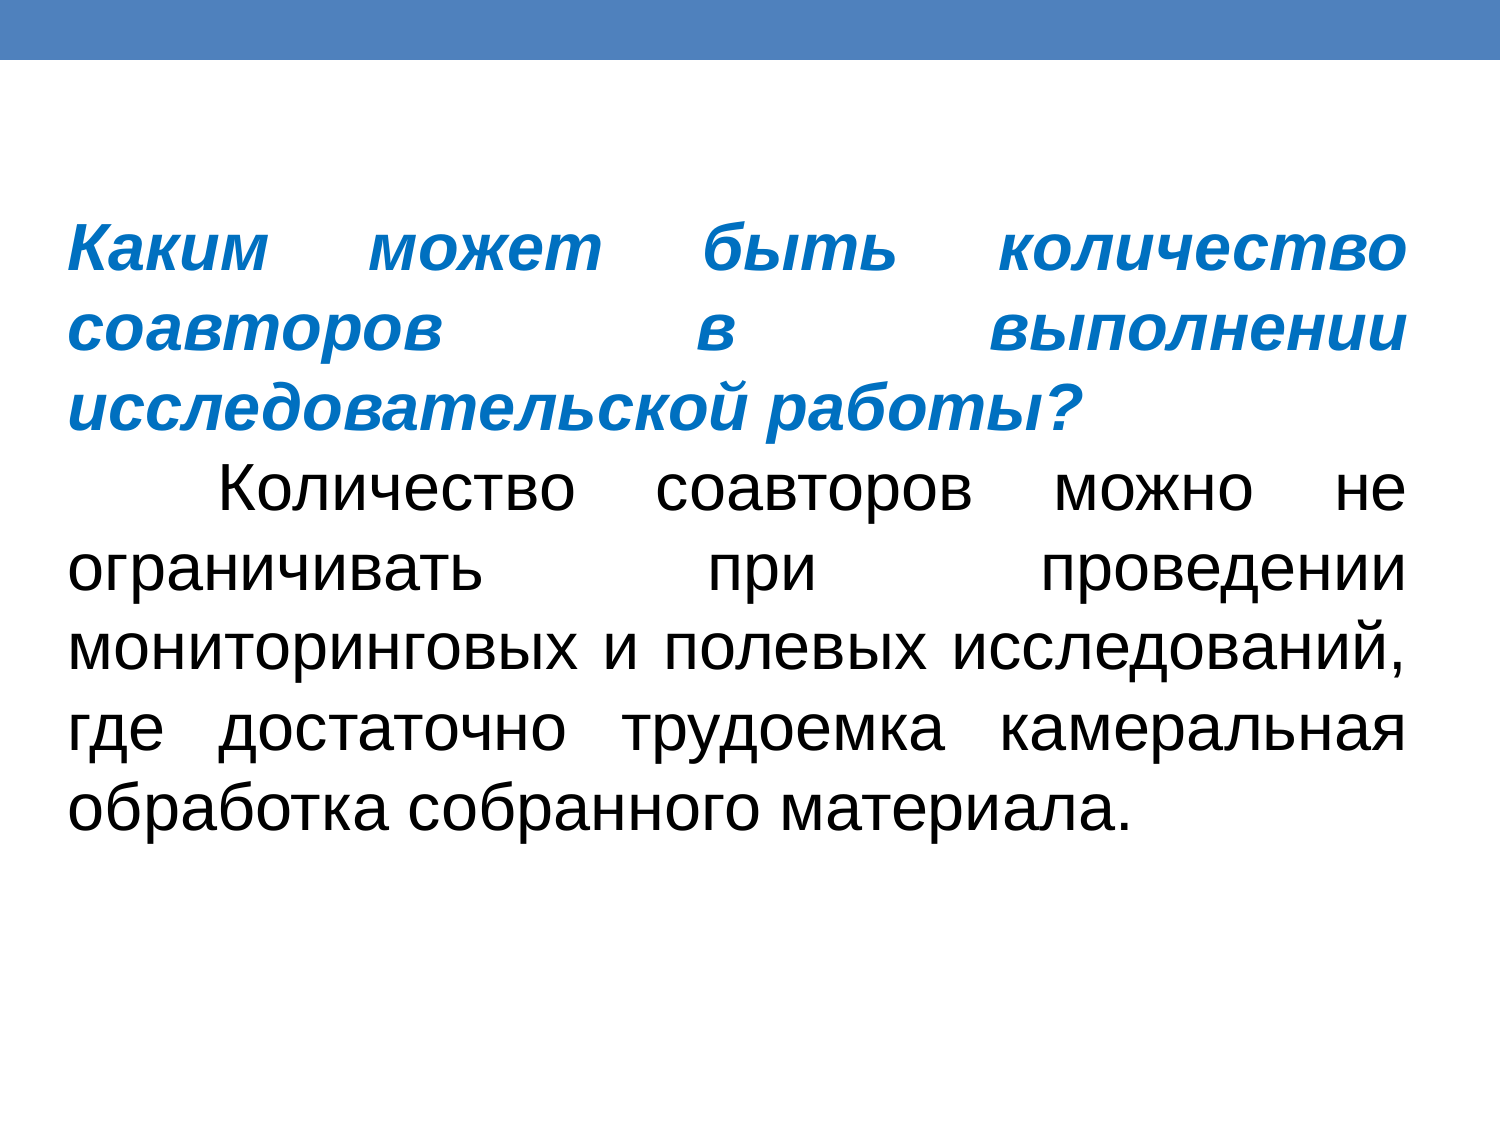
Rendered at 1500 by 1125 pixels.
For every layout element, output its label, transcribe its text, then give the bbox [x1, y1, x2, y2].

text_box Каким может быть количество соавторов в выполнении исследовательской работы? Количество соавторов можно не ограничивать при проведении мониторинговых и полевых исследований, где достаточно трудоемка камеральная обработка собранного материала. [53, 196, 1424, 851]
